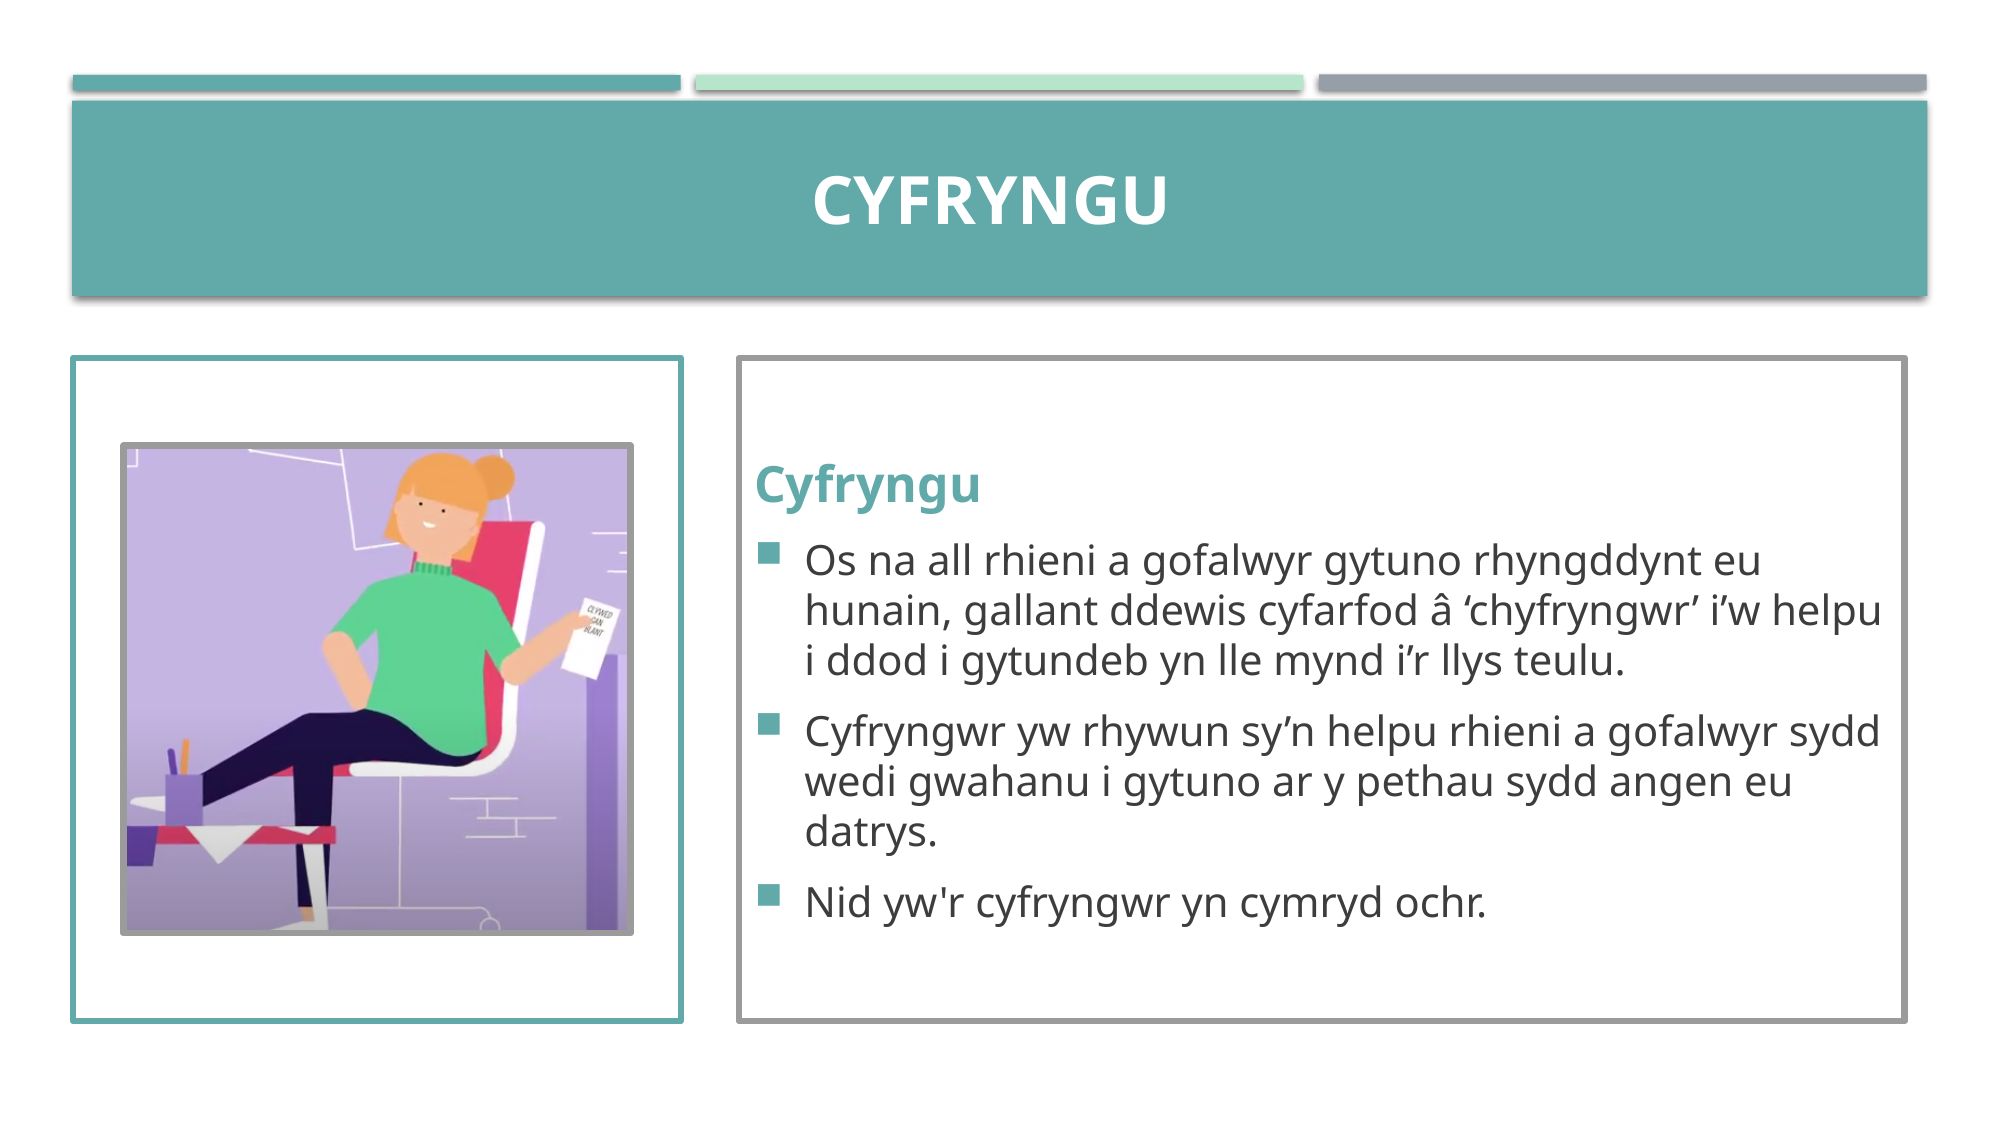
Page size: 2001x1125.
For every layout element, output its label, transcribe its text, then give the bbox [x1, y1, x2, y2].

picture [126, 448, 628, 931]
title CYFRYNGU [95, 115, 1905, 282]
text_box [71, 356, 682, 1023]
list Cyfryngu Os na all rhieni a gofalwyr gytuno rhyngddynt eu hunain, gallant ddewis cyfarfod â ‘chyfryngwr’ i’w helpu i ddod i gytundeb yn lle mynd i’r llys teulu. Cyfryngwr yw rhywun sy’n helpu rhieni a gofalwyr sydd wedi gwahanu i gytuno ar y pethau sydd angen eu datrys. Nid yw'r cyfryngwr yn cymryd ochr. [739, 357, 1905, 1022]
